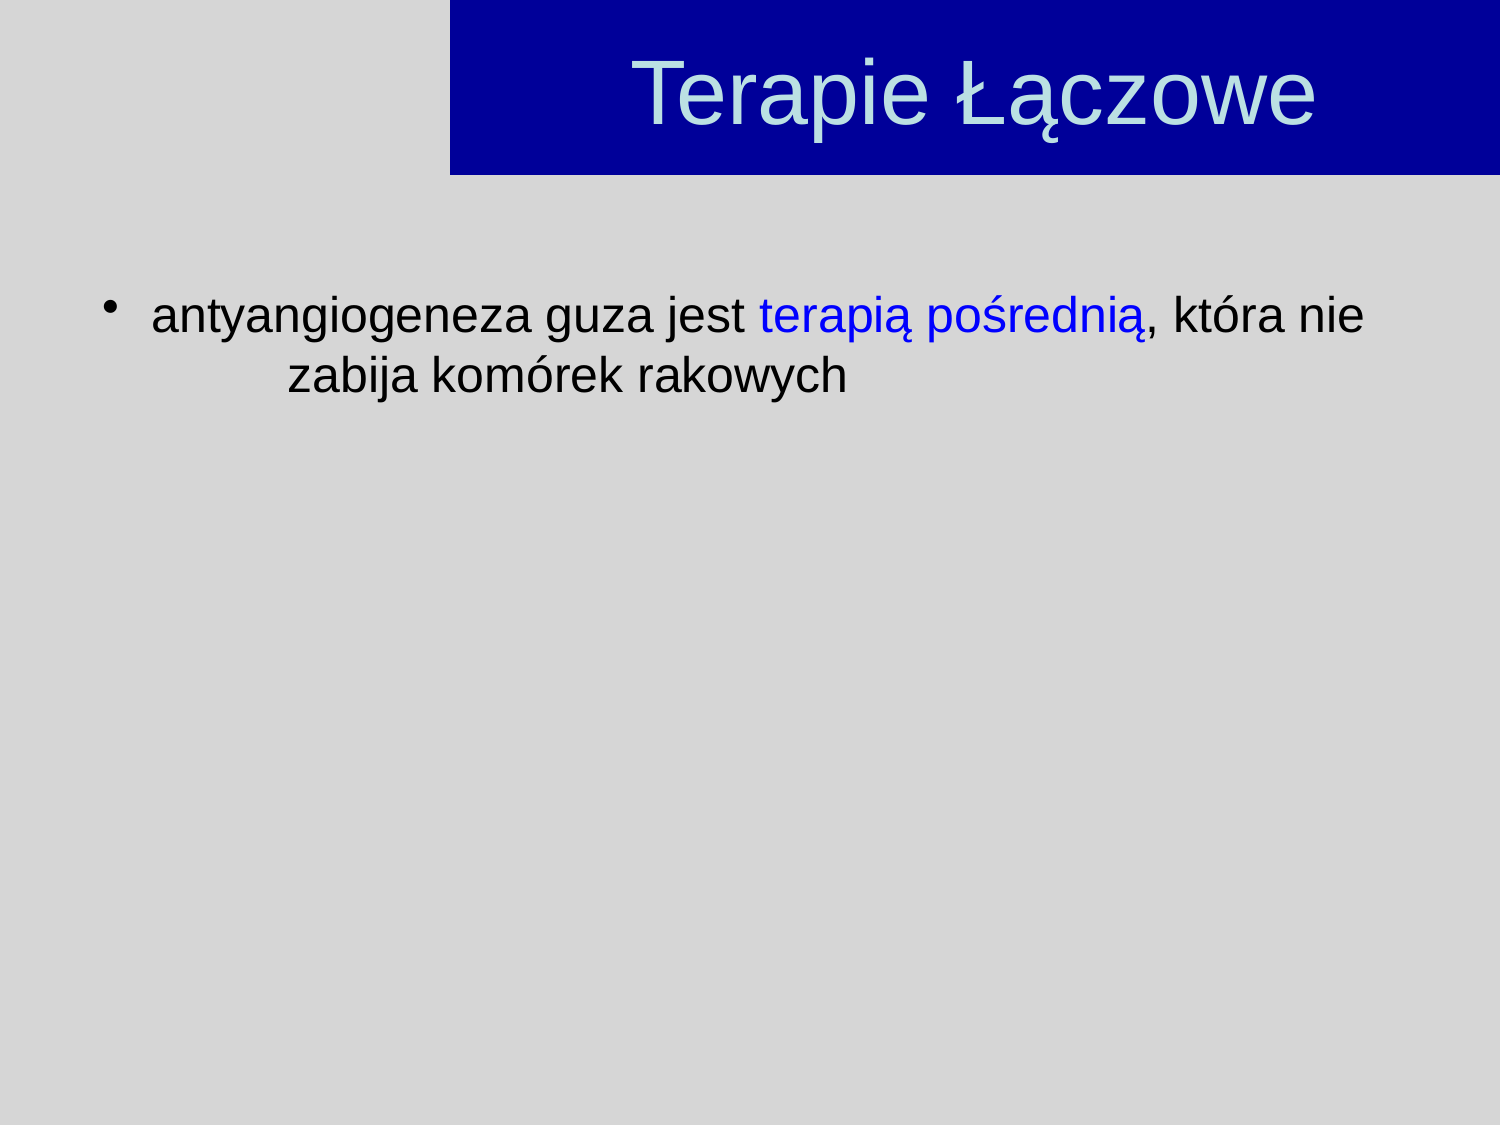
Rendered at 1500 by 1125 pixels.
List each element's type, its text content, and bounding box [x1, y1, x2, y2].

title Terapie Łączowe [450, 0, 1500, 175]
text_box antyangiogeneza guza jest terapią pośrednią, która nie zabija komórek rakowych [87, 274, 1450, 410]
